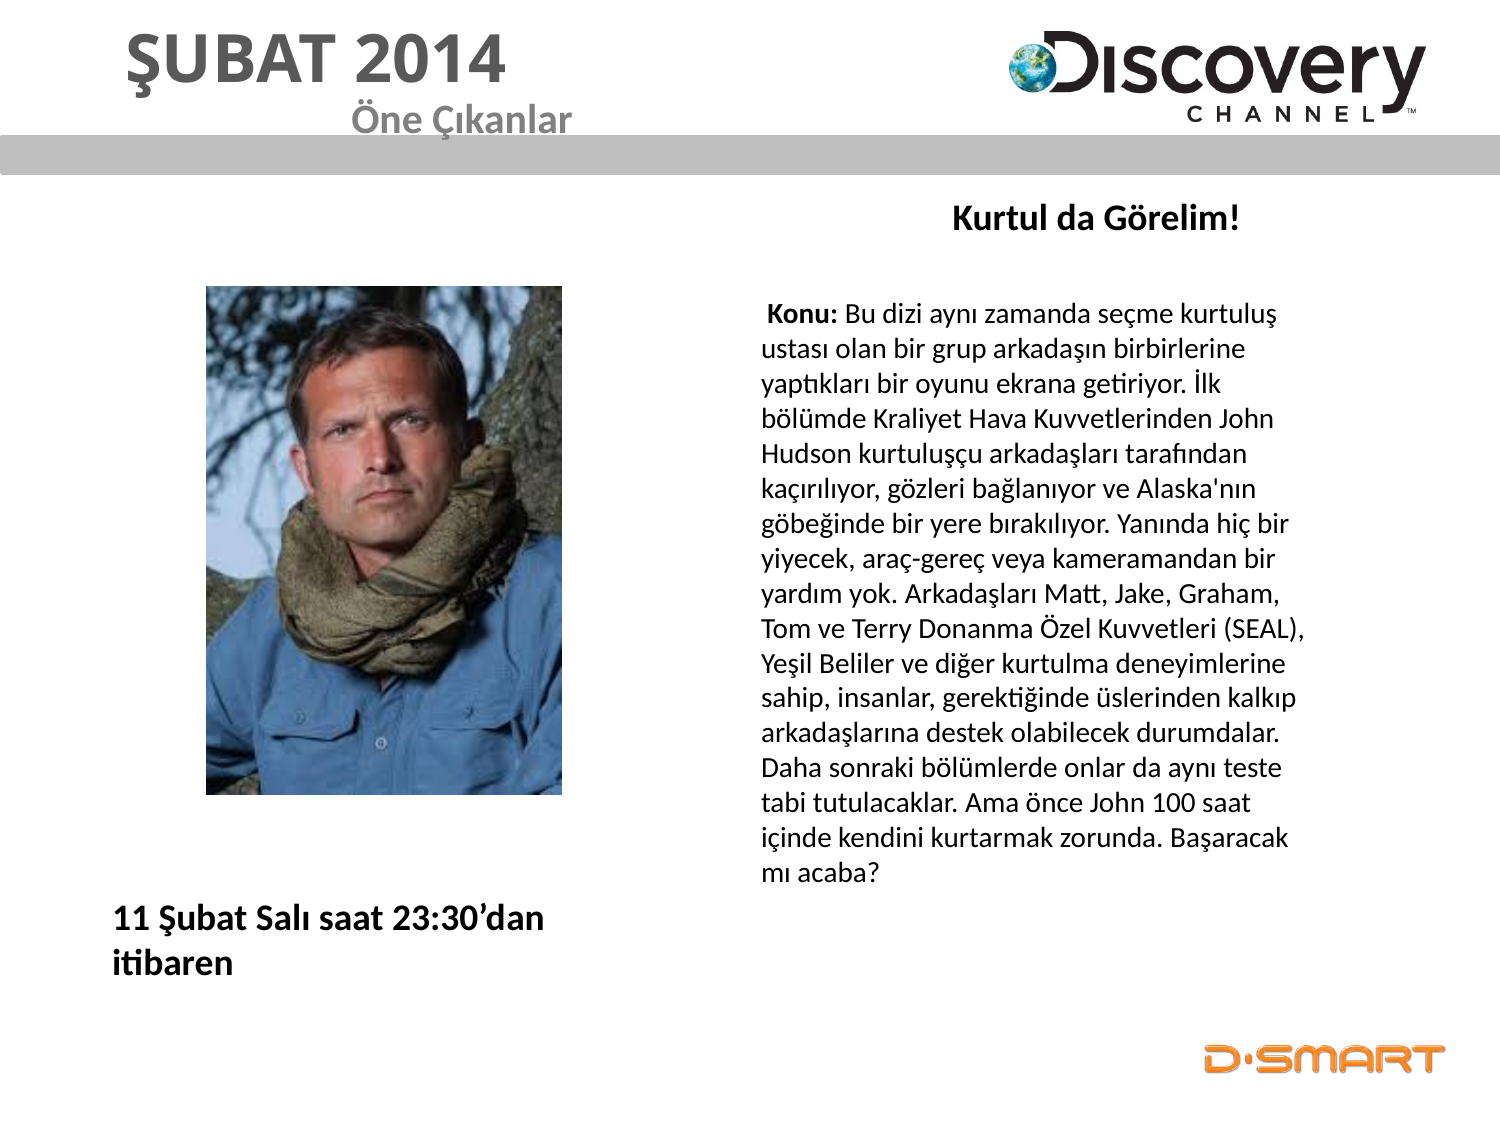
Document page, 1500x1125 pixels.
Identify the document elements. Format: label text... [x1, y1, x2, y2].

picture [1179, 977, 1471, 1125]
text_box 11 Şubat Salı saat 23:30’dan itibaren [97, 885, 609, 990]
picture [206, 286, 562, 796]
title ŞUBAT 2014 [97, 14, 536, 98]
text_box Konu: Bu dizi aynı zamanda seçme kurtuluş ustası olan bir grup arkadaşın birbirlerine yaptıkları bir oyunu ekrana getiriyor. İlk bölümde Kraliyet Hava Kuvvetlerinden John Hudson kurtuluşçu arkadaşları tarafından kaçırılıyor, gözleri bağlanıyor ve Alaska'nın göbeğinde bir yere bırakılıyor. Yanında hiç bir yiyecek, araç-gereç veya kameramandan bir yardım yok. Arkadaşları Matt, Jake, Graham, Tom ve Terry Donanma Özel Kuvvetleri (SEAL), Yeşil Beliler ve diğer kurtulma deneyimlerine sahip, insanlar, gerektiğinde üslerinden kalkıp arkadaşlarına destek olabilecek durumdalar. Daha sonraki bölümlerde onlar da aynı teste tabi tutulacaklar. Ama önce John 100 saat içinde kendini kurtarmak zorunda. Başaracak mı acaba? [746, 286, 1326, 931]
subtitle Kurtul da Görelim! [97, 175, 1483, 350]
picture [1009, 31, 1426, 122]
text_box Öne Çıkanlar [336, 83, 637, 149]
text_box [0, 135, 1500, 175]
